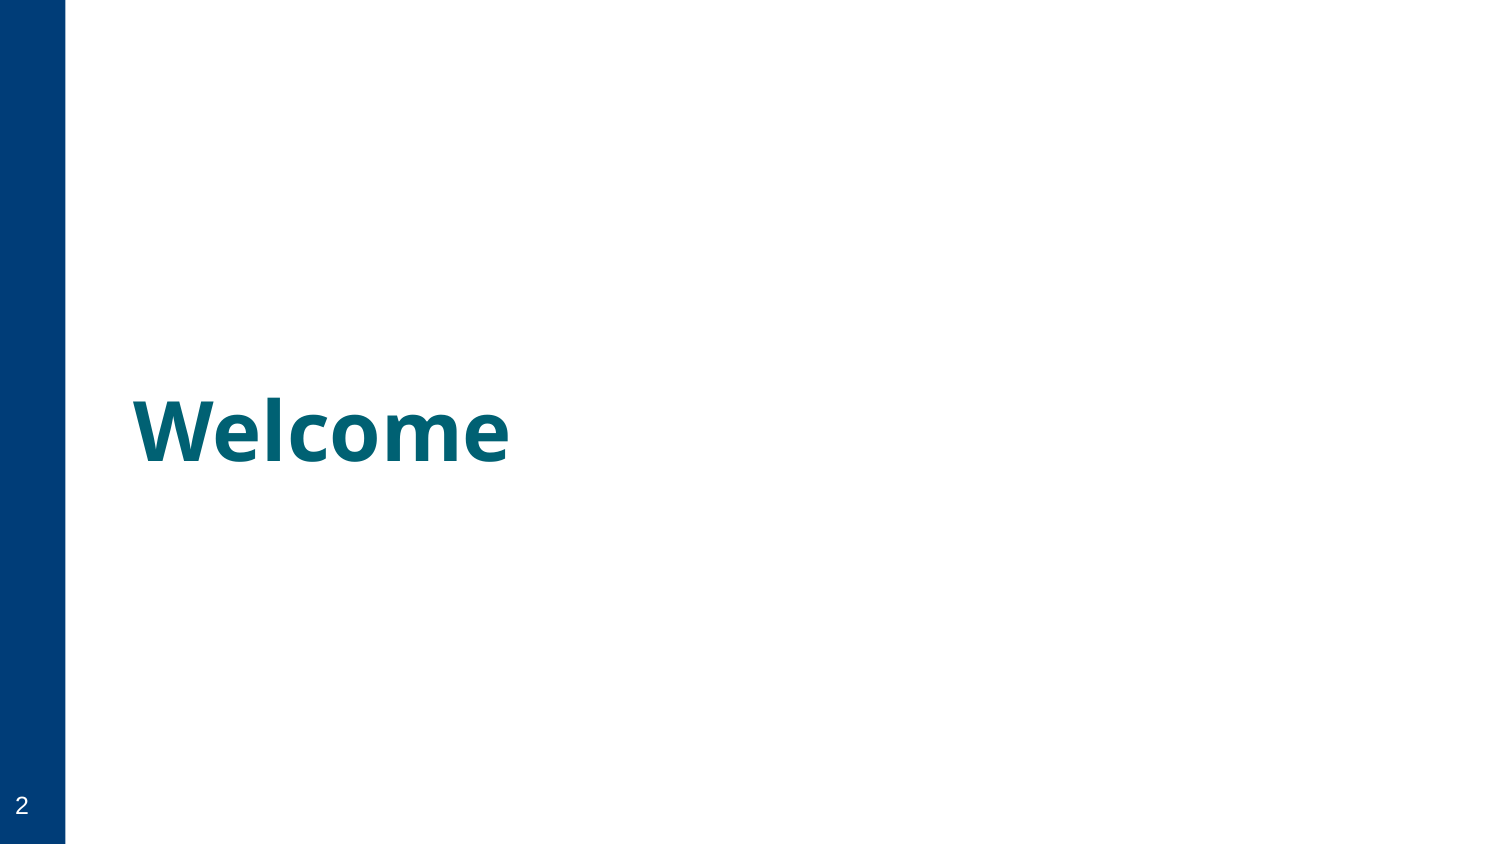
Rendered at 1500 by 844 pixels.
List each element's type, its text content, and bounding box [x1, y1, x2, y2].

title Welcome [118, 334, 1394, 523]
slide_number 2 [0, 782, 350, 827]
